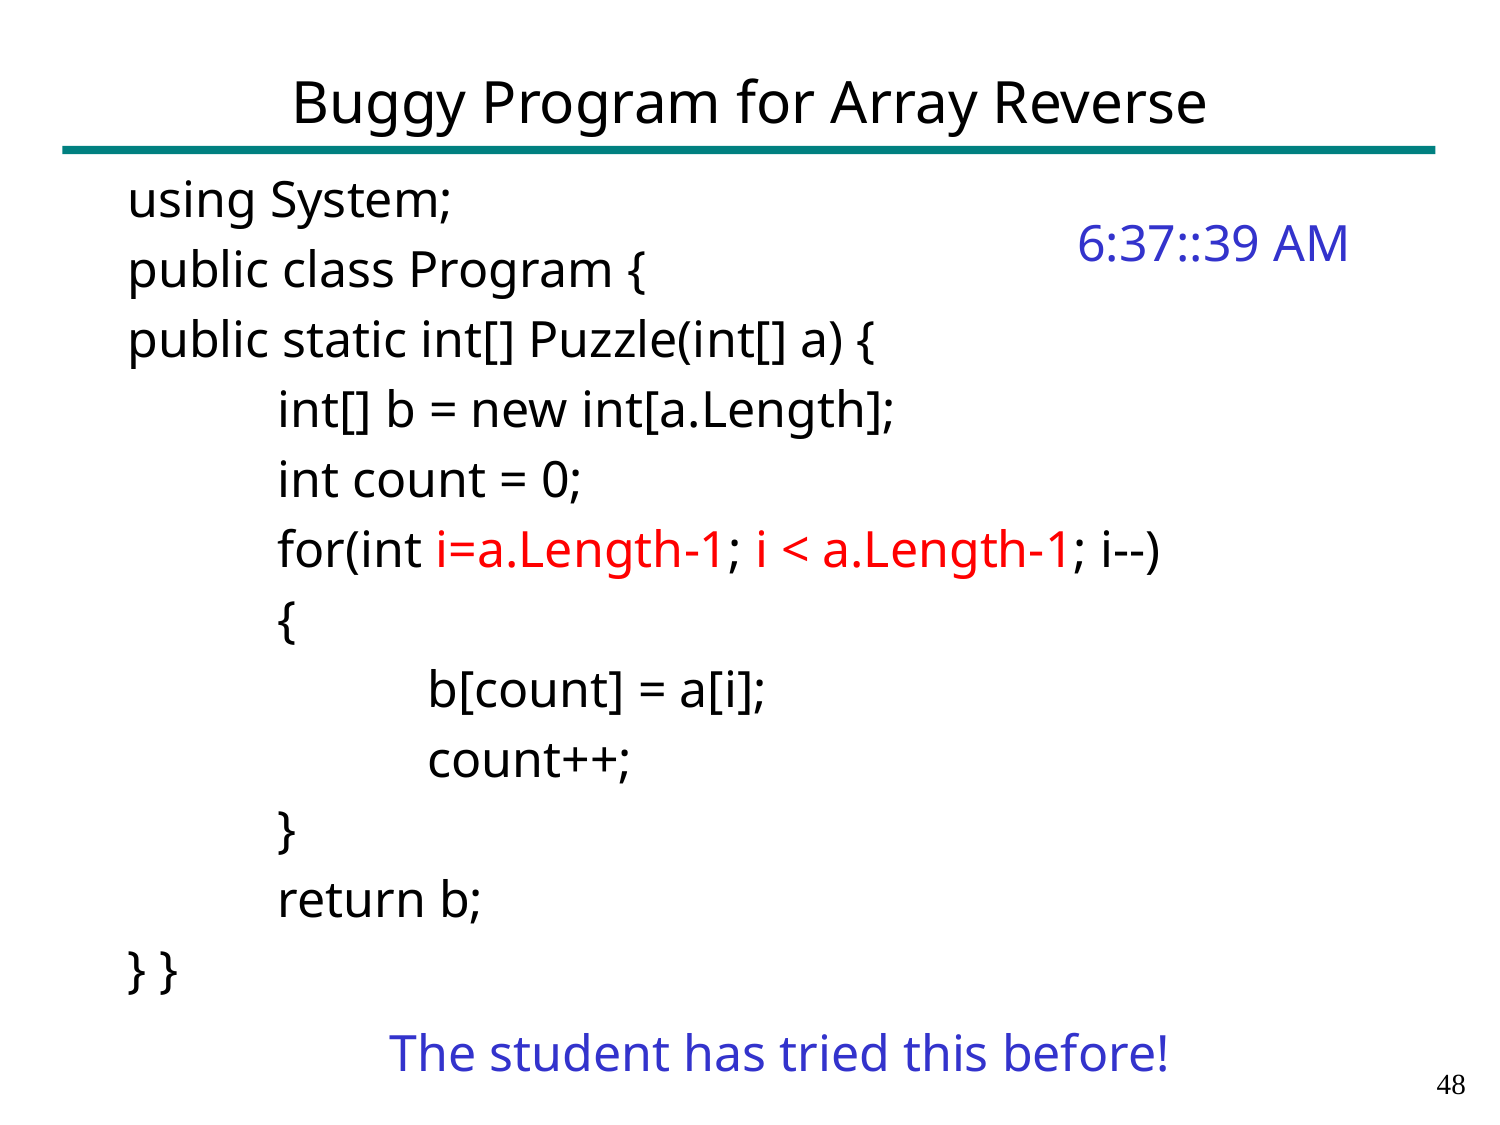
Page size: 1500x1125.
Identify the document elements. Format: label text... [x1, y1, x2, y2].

list using System; public class Program { public static int[] Puzzle(int[] a) { int[] b = new int[a.Length]; int count = 0; for(int i=a.Length-1; i < a.Length-1; i--) { b[count] = a[i]; count++; } return b; } } [112, 159, 1388, 986]
title Buggy Program for Array Reverse [112, 49, 1388, 151]
text_box 6:37::39 AM [1062, 204, 1418, 279]
slide_number 47 [1168, 1057, 1482, 1121]
text_box The student has tried this before! [375, 1014, 1240, 1090]
